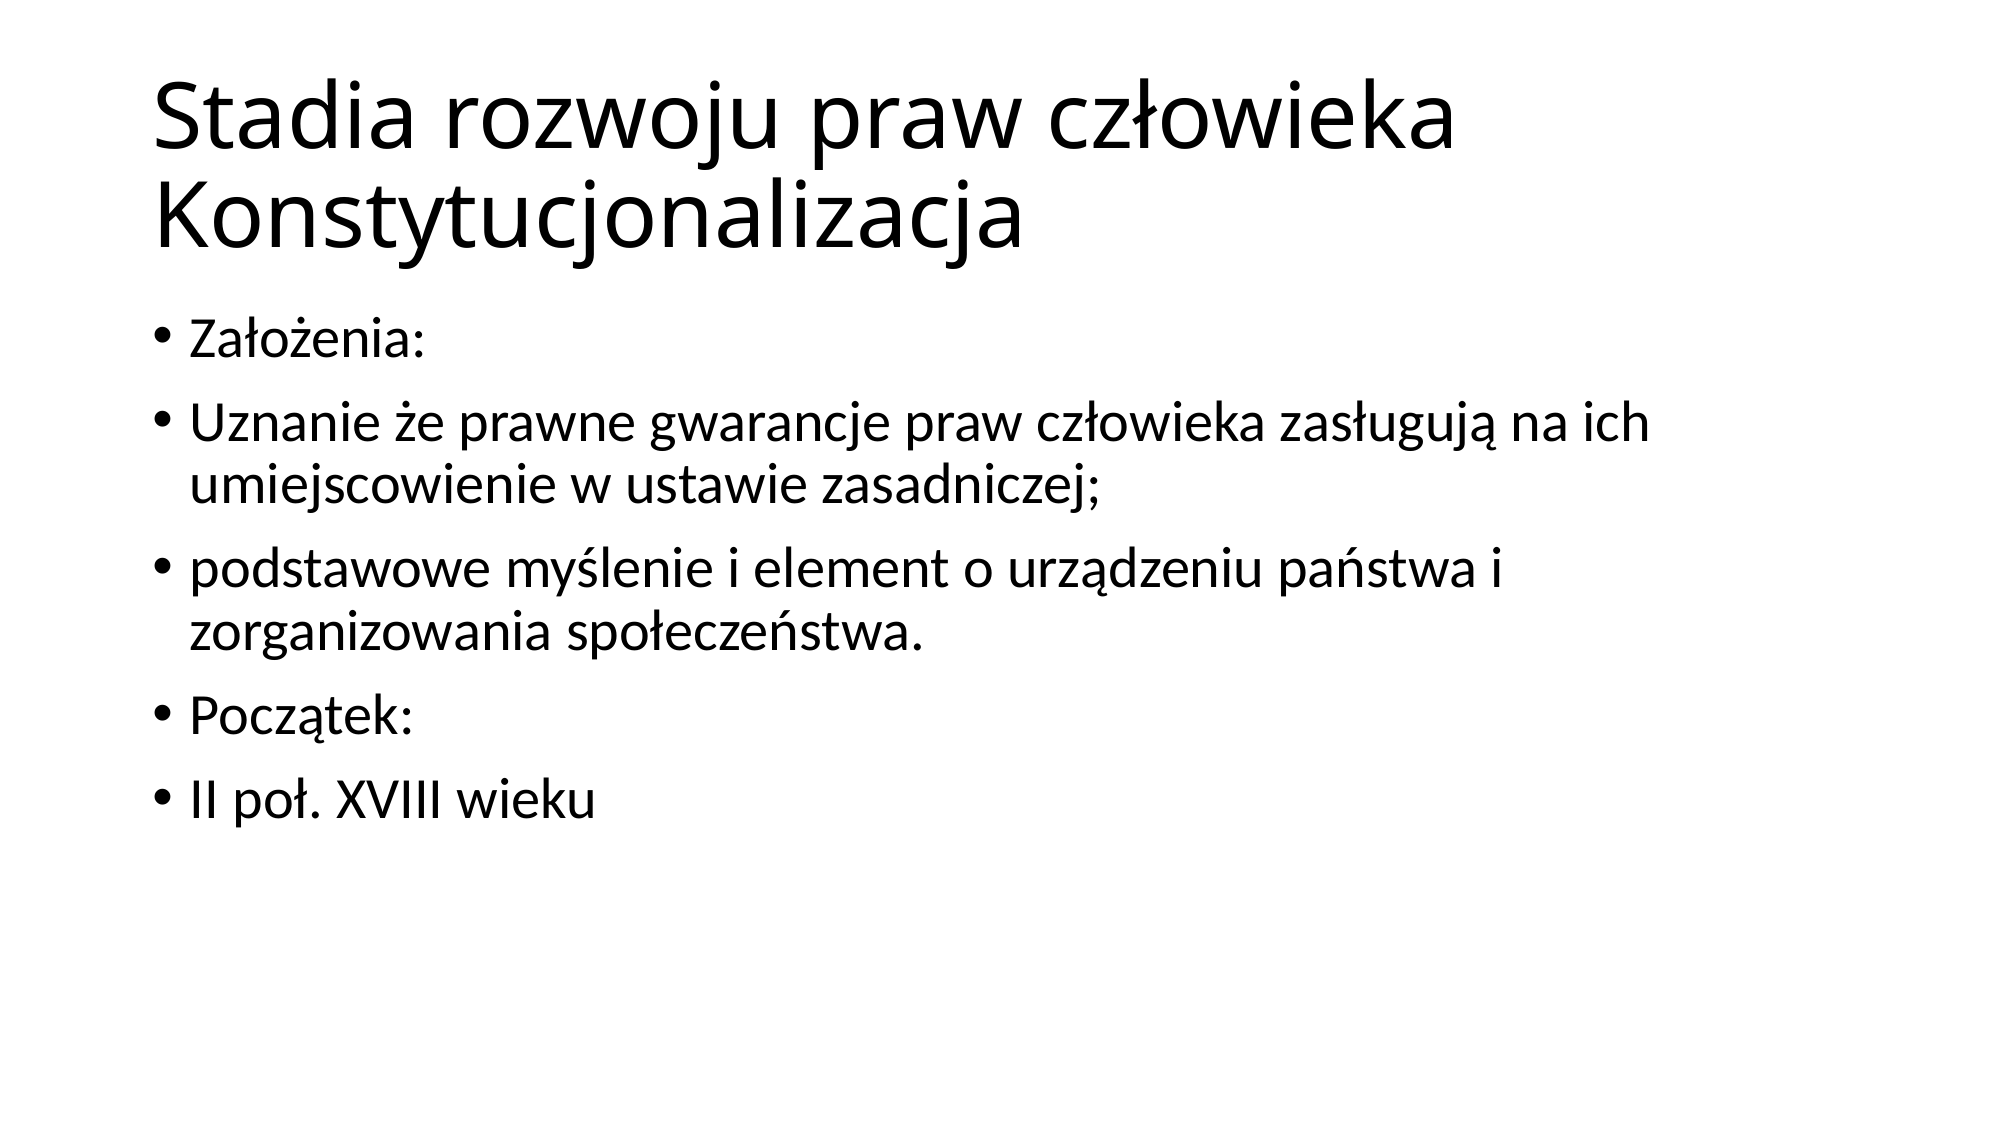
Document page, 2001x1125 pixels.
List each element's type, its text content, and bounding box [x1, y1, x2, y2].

list Założenia: Uznanie że prawne gwarancje praw człowieka zasługują na ich umiejscowienie w ustawie zasadniczej; podstawowe myślenie i element o urządzeniu państwa i zorganizowania społeczeństwa. Początek: II poł. XVIII wieku [137, 299, 1863, 1014]
title Stadia rozwoju praw człowieka Konstytucjonalizacja [137, 59, 1863, 278]
